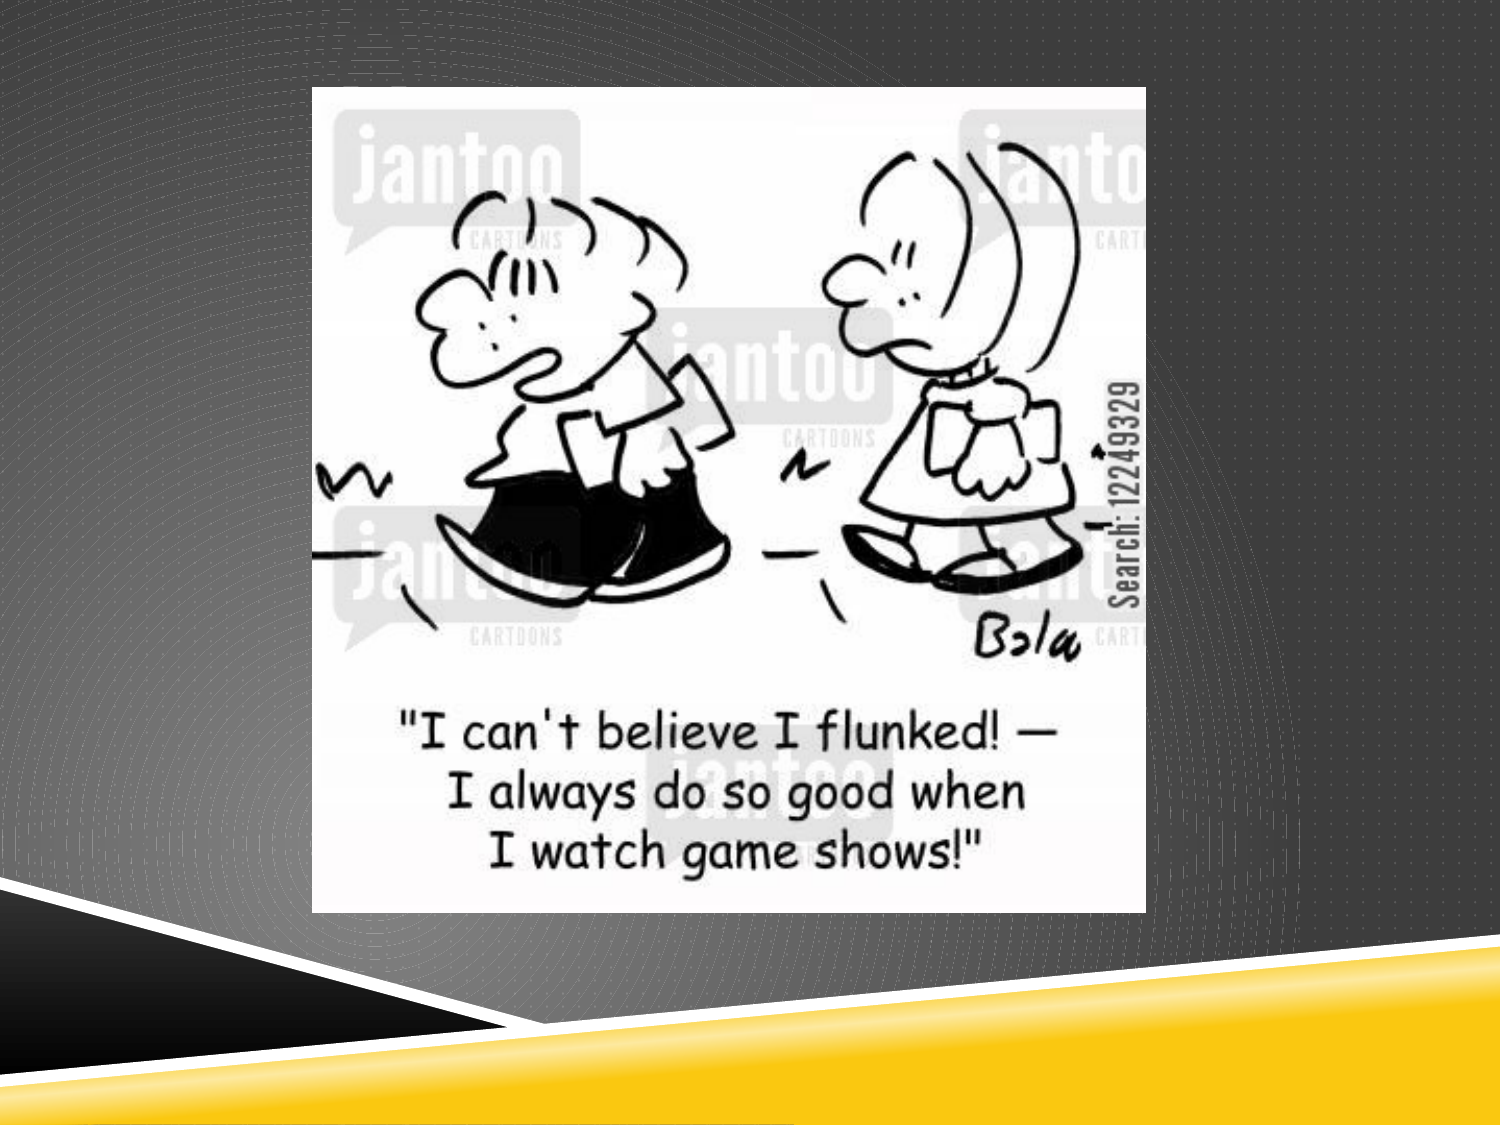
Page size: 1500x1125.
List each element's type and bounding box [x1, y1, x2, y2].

picture [312, 87, 1147, 913]
